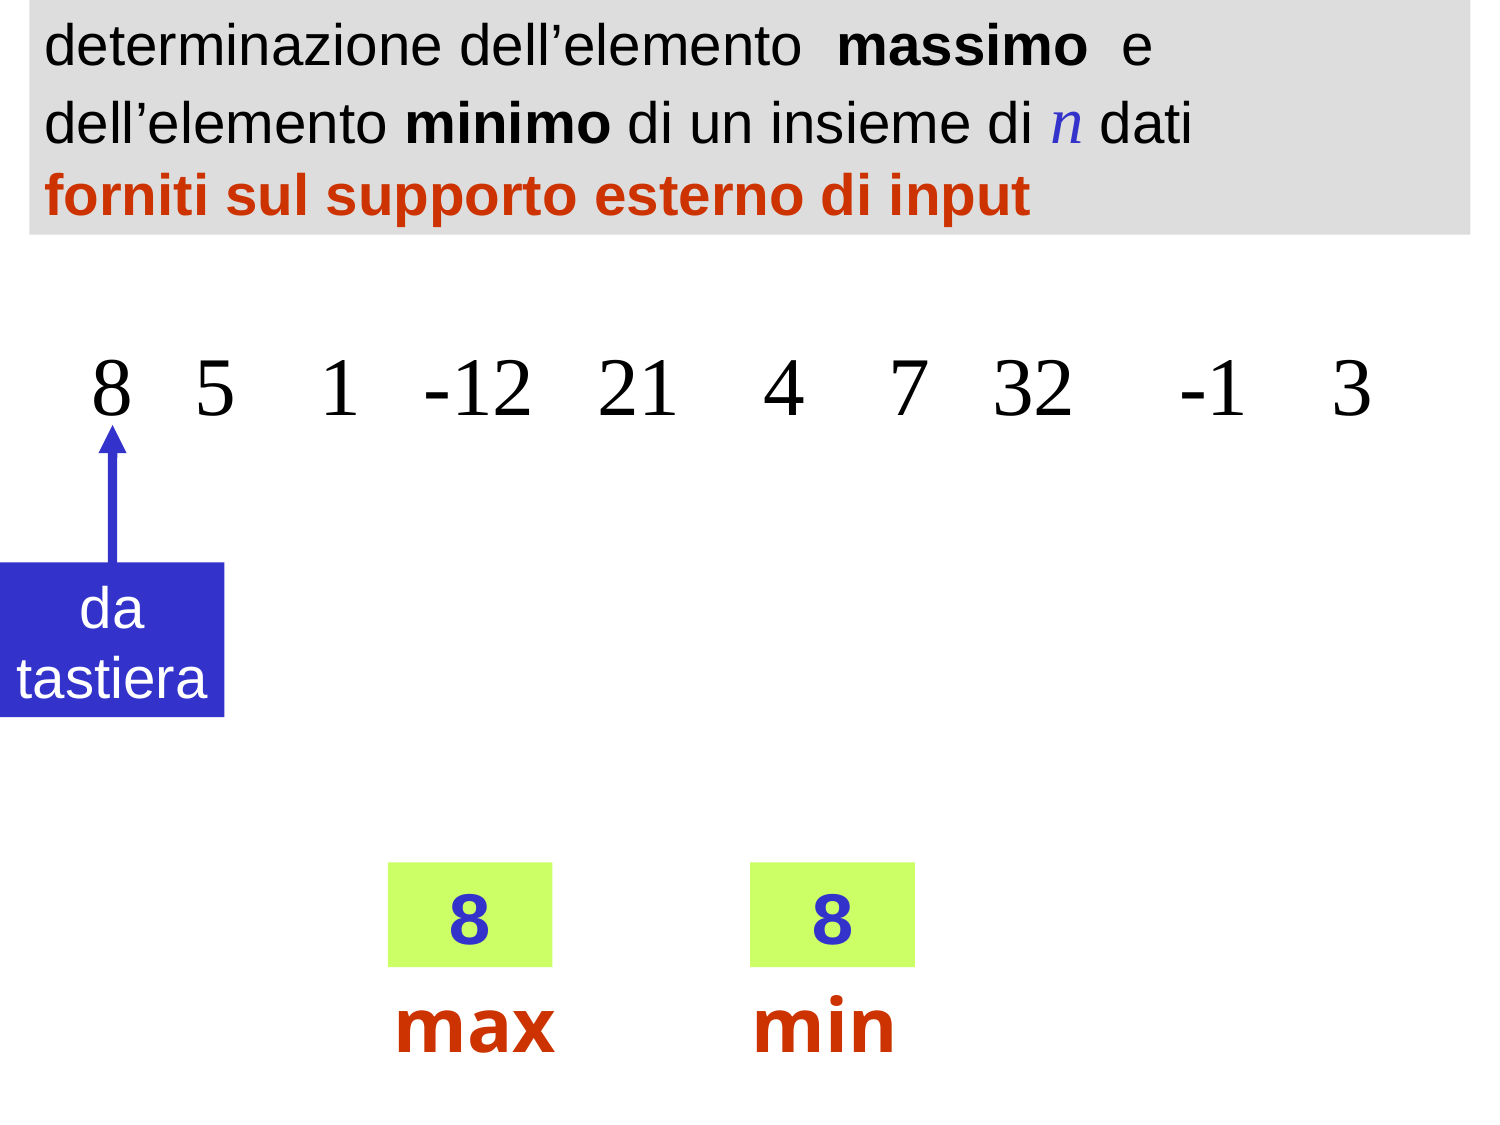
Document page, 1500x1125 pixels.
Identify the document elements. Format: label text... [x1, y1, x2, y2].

text_box 8 [750, 862, 915, 968]
text_box determinazione dell’elemento massimo e dell’elemento minimo di un insieme di n dati forniti sul supporto esterno di input [29, 0, 1471, 235]
text_box 8 [387, 862, 553, 968]
text_box max [378, 969, 571, 1075]
text_box min [736, 969, 913, 1075]
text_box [0, 424, 225, 718]
text_box 8 5 1 -12 21 4 7 32 -1 3 [76, 324, 1408, 440]
